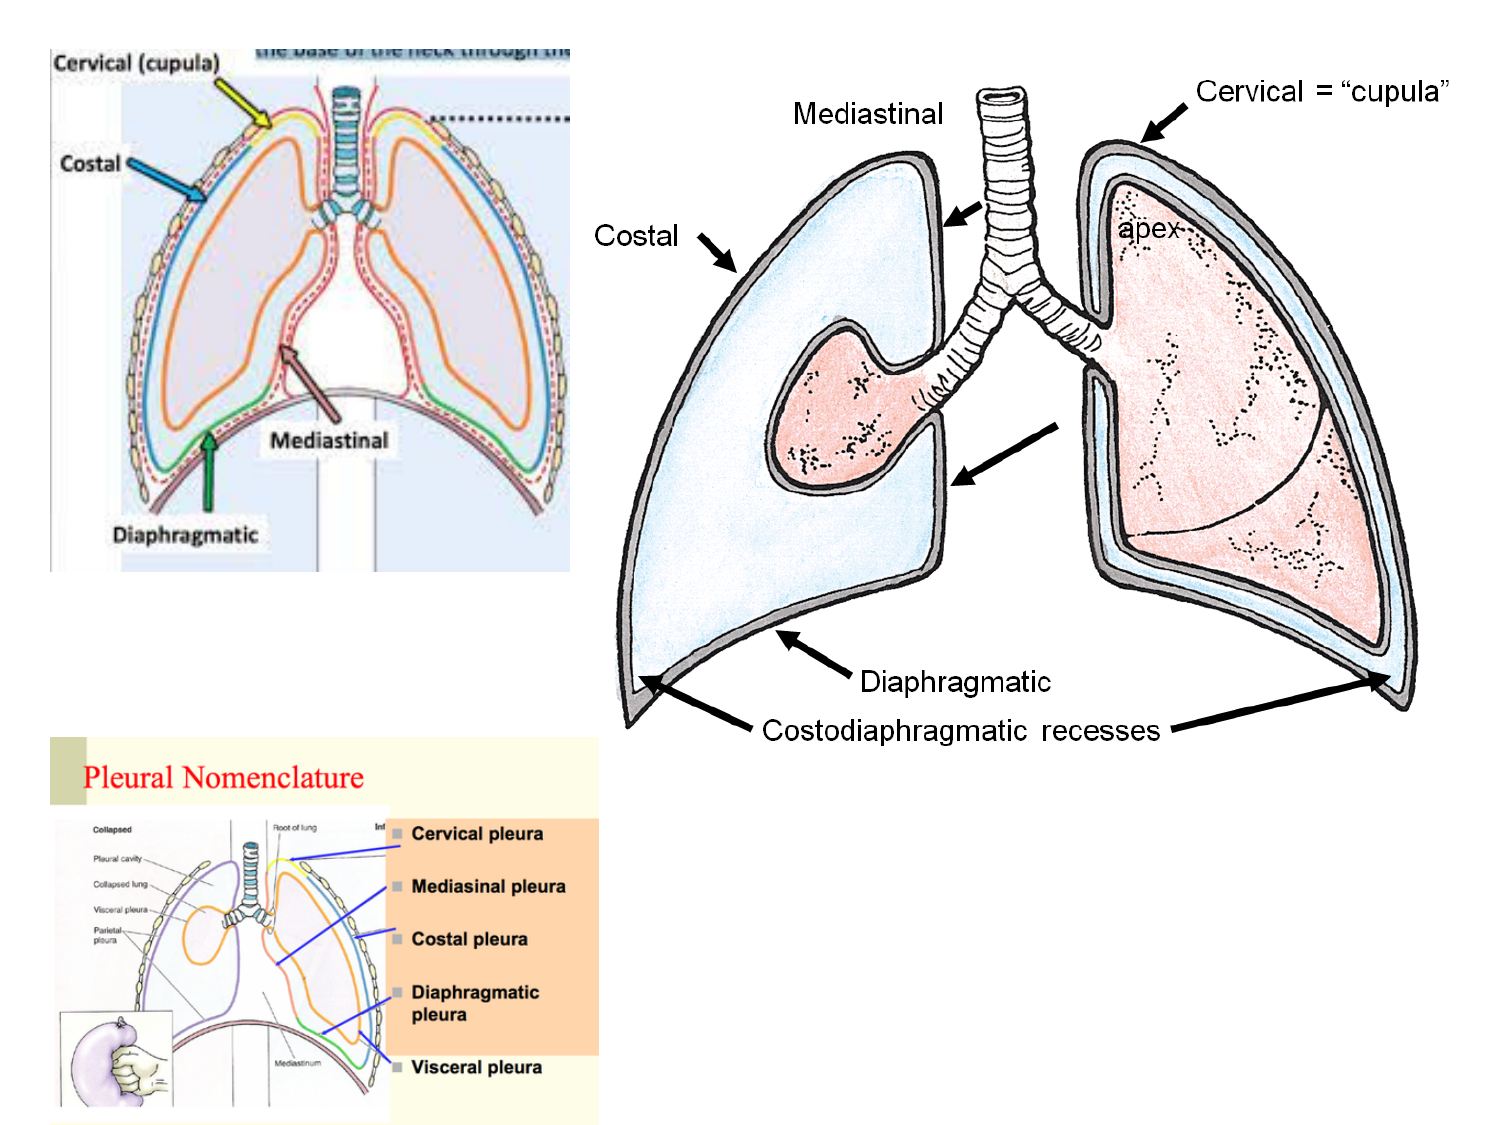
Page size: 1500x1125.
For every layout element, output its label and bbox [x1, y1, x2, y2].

picture [49, 62, 1468, 1125]
list [49, 49, 570, 573]
